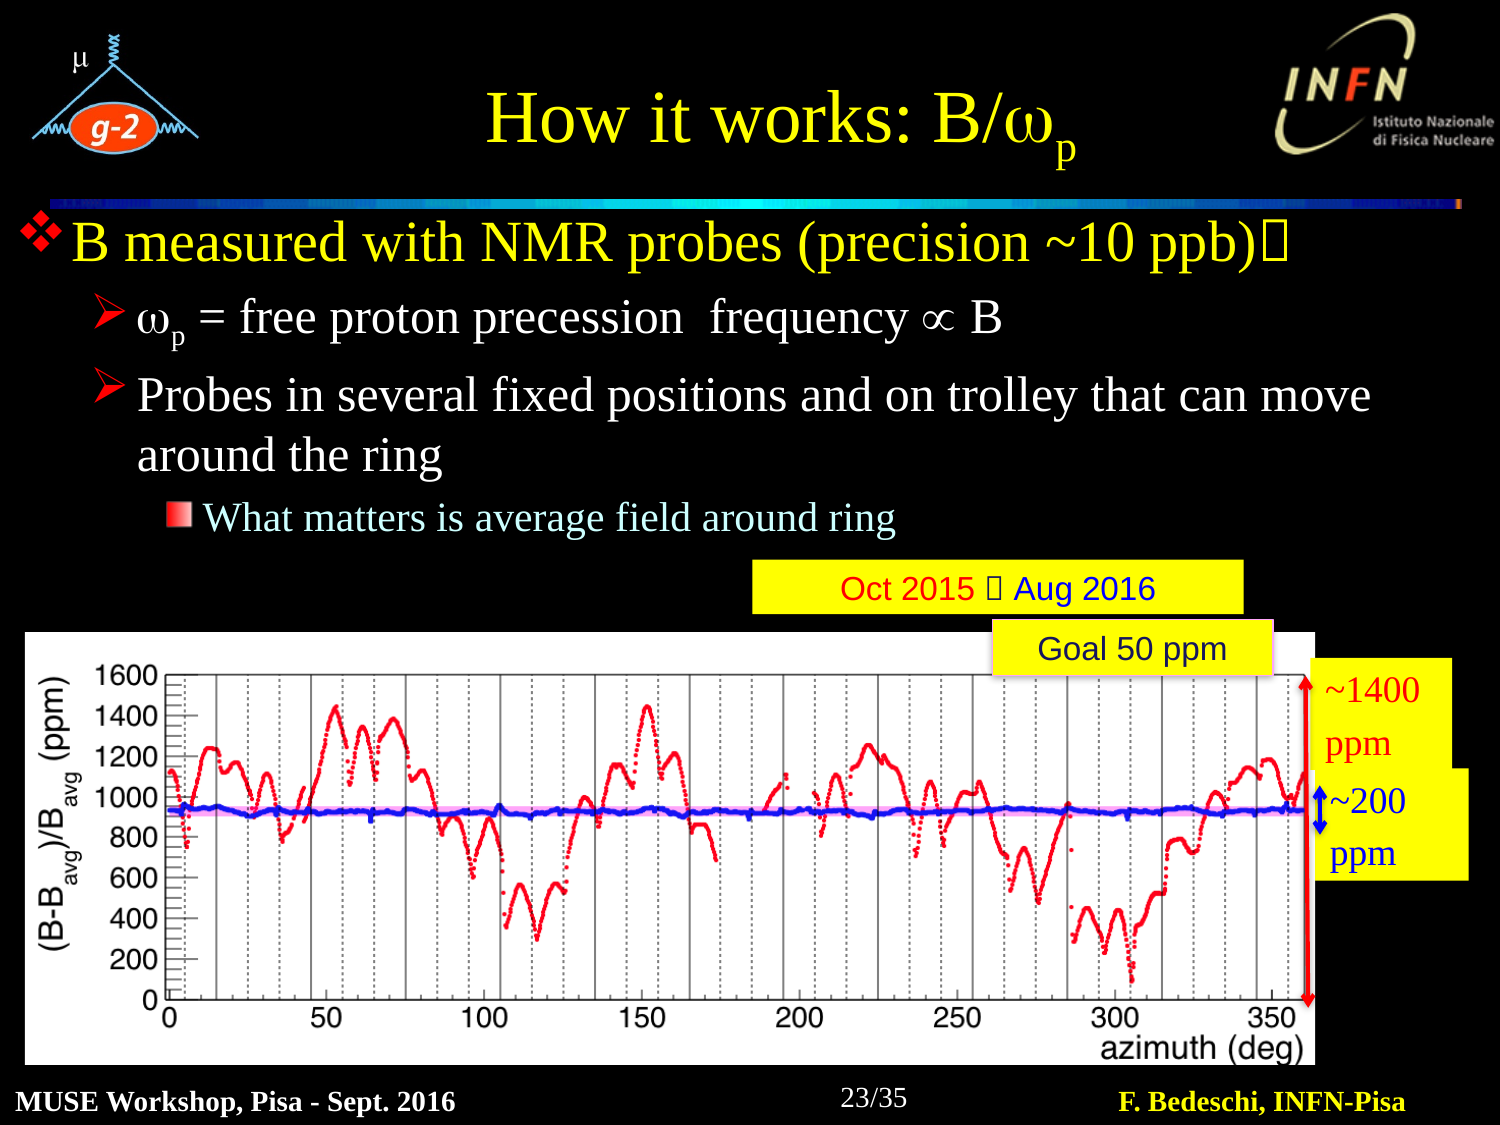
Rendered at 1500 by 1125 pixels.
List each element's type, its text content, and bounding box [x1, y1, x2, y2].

title How it works: B/wp [249, 62, 1313, 175]
slide_number 23/35 [785, 1073, 923, 1125]
picture [29, 7, 201, 179]
text_box Oct 2015  Aug 2016 [752, 559, 1244, 615]
text_box ~1400 ppm [1320, 657, 1453, 768]
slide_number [0, 1074, 717, 1125]
picture [165, 500, 195, 530]
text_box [1305, 675, 1309, 1009]
picture [24, 632, 1316, 1065]
picture [1425, 199, 1462, 209]
footer F. Bedeschi, INFN-Pisa [1025, 1074, 1500, 1125]
picture [1271, 0, 1500, 172]
list B measured with NMR probes (precision ~10 ppb) wp = free proton precession frequency  B Probes in several fixed positions and on trolley that can move around the ring What matters is average field around ring [0, 195, 1425, 871]
text_box Goal 50 ppm [992, 619, 1274, 630]
text_box ~200 ppm [1320, 768, 1469, 881]
